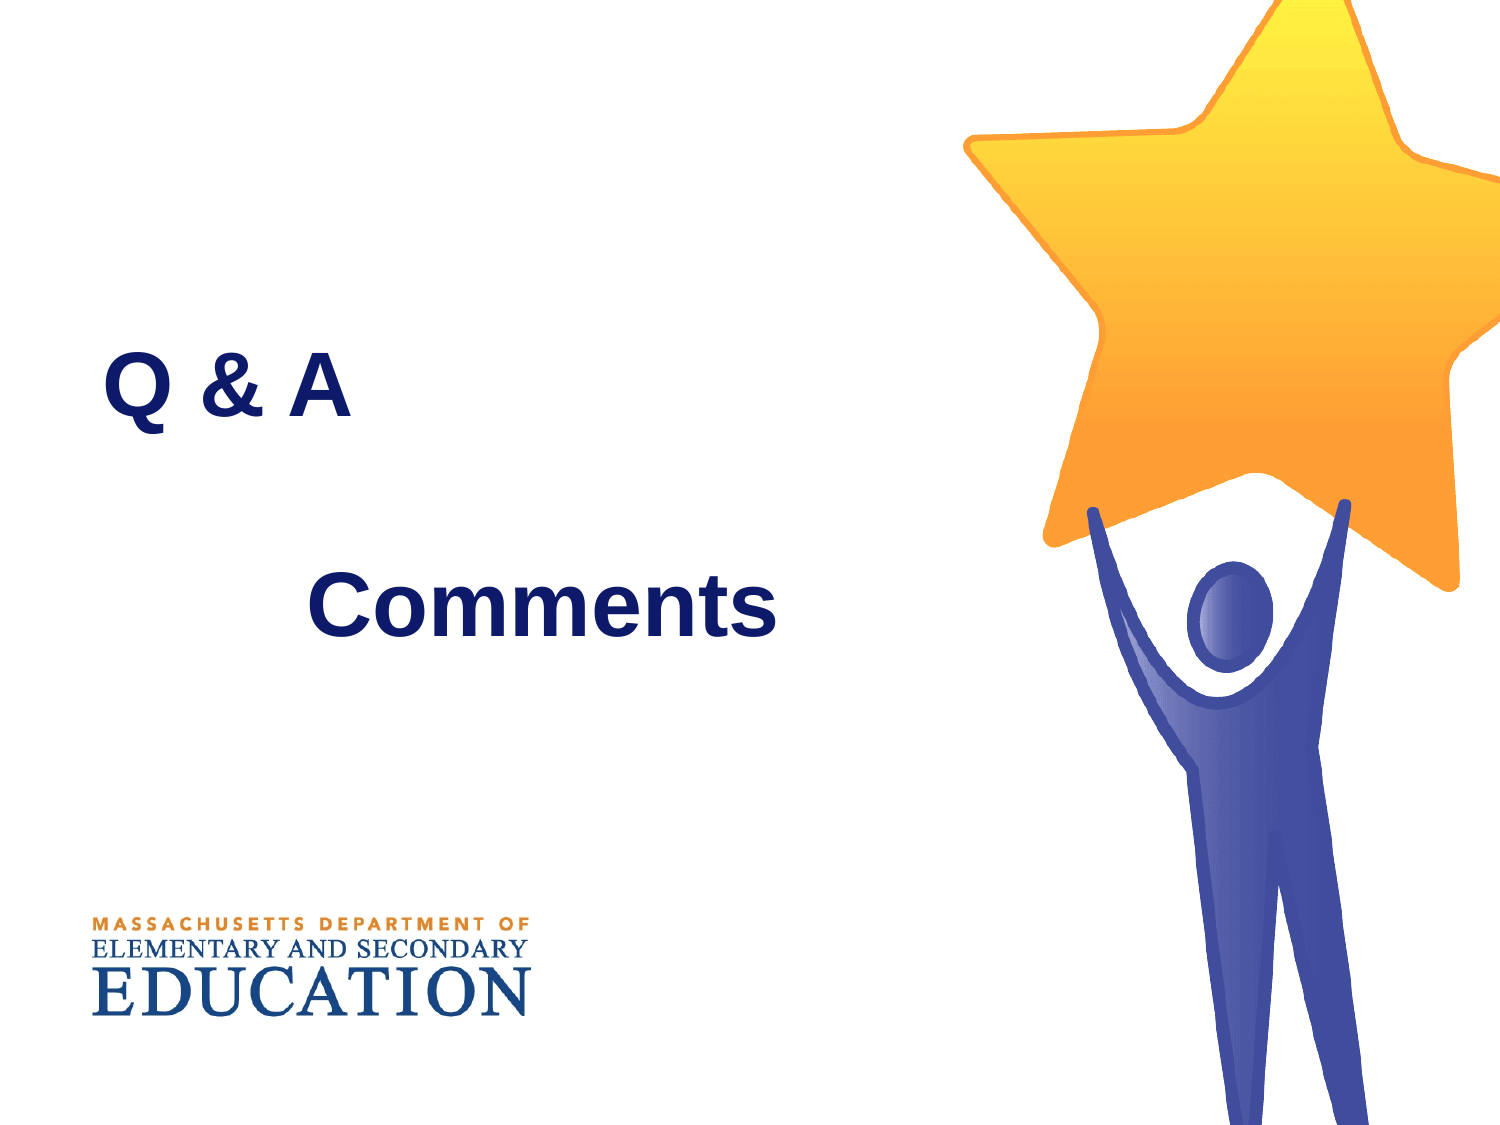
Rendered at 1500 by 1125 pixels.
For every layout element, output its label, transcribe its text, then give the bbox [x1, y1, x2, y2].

picture [87, 912, 533, 1019]
title Q & A Comments [87, 287, 1363, 663]
